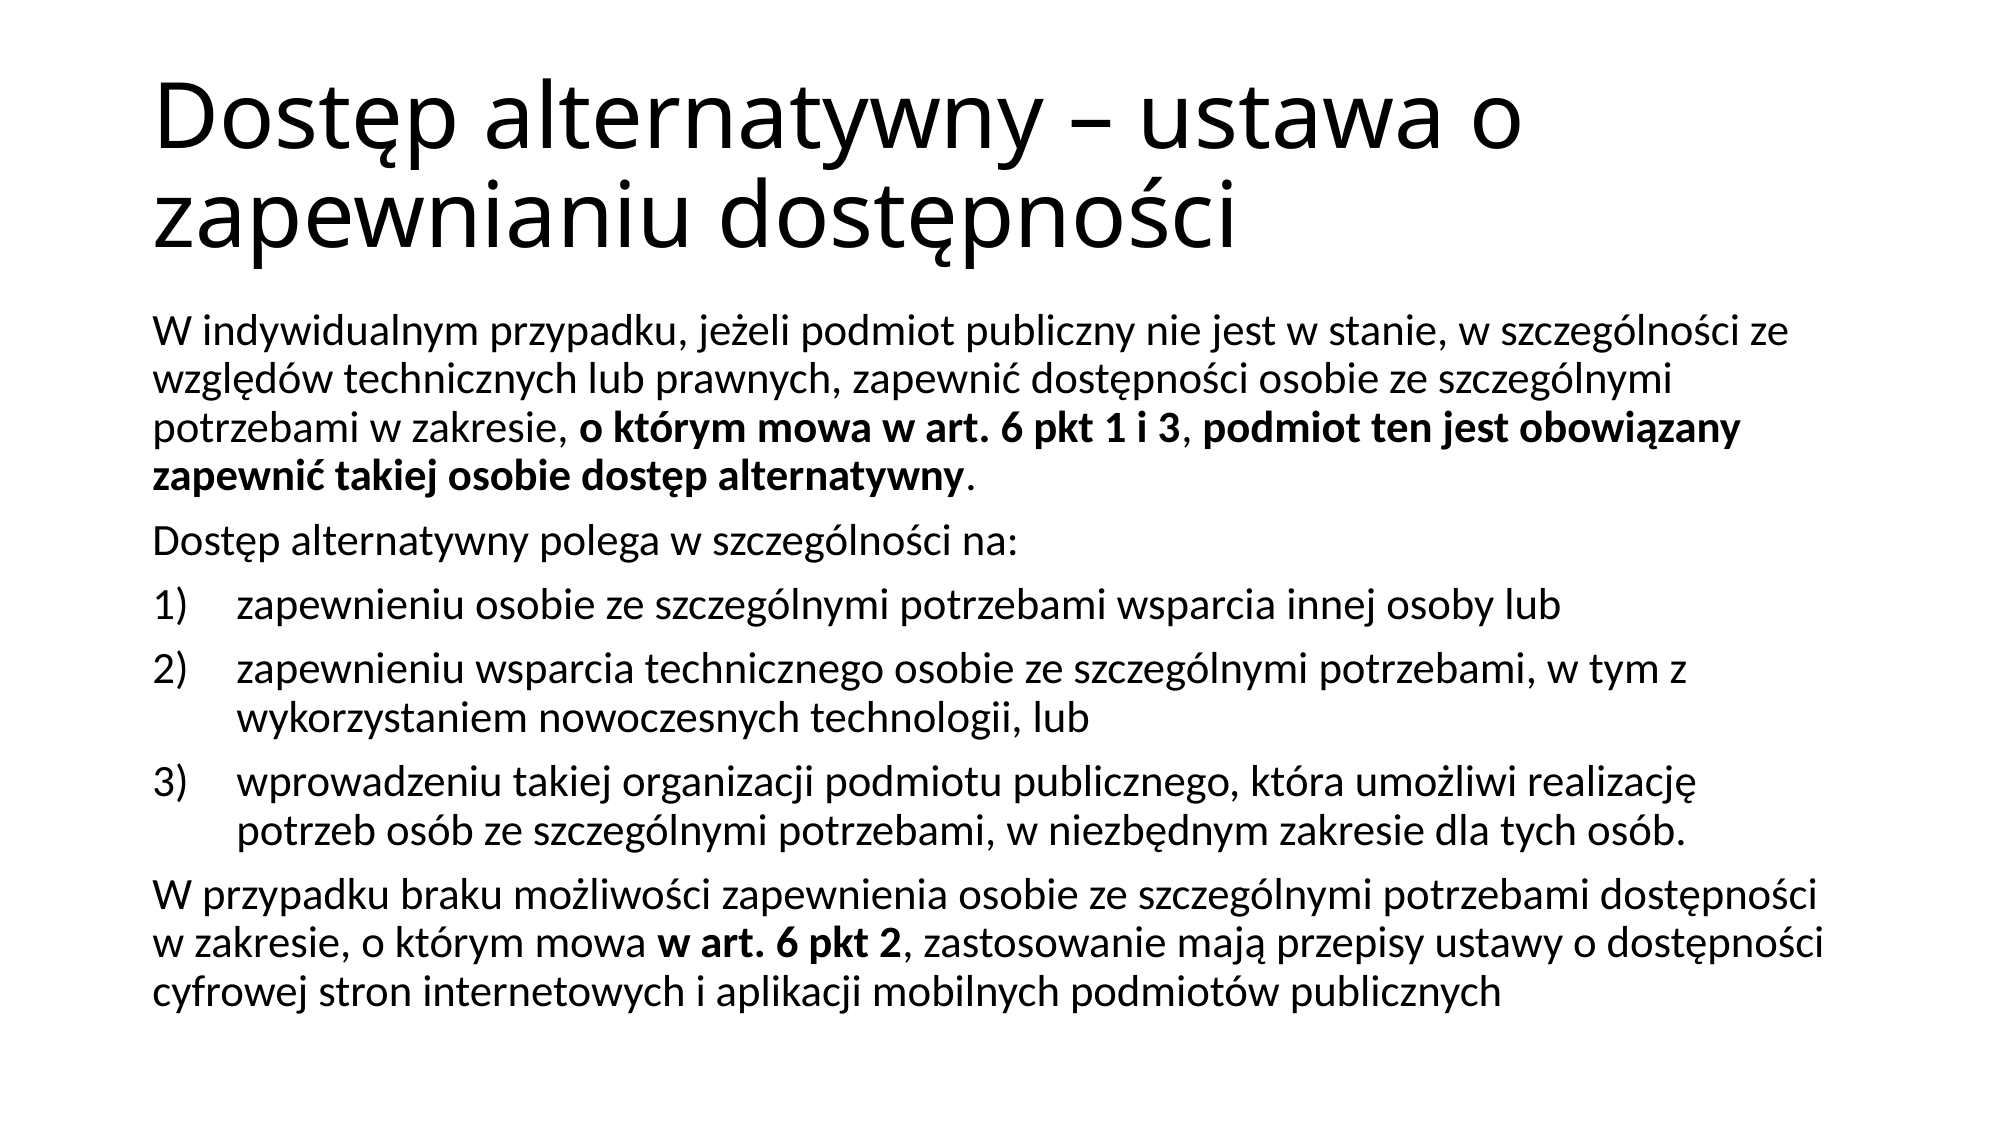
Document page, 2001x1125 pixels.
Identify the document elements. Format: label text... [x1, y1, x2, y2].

list W indywidualnym przypadku, jeżeli podmiot publiczny nie jest w stanie, w szczególności ze względów technicznych lub prawnych, zapewnić dostępności osobie ze szczególnymi potrzebami w zakresie, o którym mowa w art. 6 pkt 1 i 3, podmiot ten jest obowiązany zapewnić takiej osobie dostęp alternatywny. Dostęp alternatywny polega w szczególności na: zapewnieniu osobie ze szczególnymi potrzebami wsparcia innej osoby lub zapewnieniu wsparcia technicznego osobie ze szczególnymi potrzebami, w tym z wykorzystaniem nowoczesnych technologii, lub wprowadzeniu takiej organizacji podmiotu publicznego, która umożliwi realizację potrzeb osób ze szczególnymi potrzebami, w niezbędnym zakresie dla tych osób. W przypadku braku możliwości zapewnienia osobie ze szczególnymi potrzebami dostępności w zakresie, o którym mowa w art. 6 pkt 2, zastosowanie mają przepisy ustawy o dostępności cyfrowej stron internetowych i aplikacji mobilnych podmiotów publicznych [137, 299, 1863, 1040]
title Dostęp alternatywny – ustawa o zapewnianiu dostępności [137, 59, 1863, 278]
